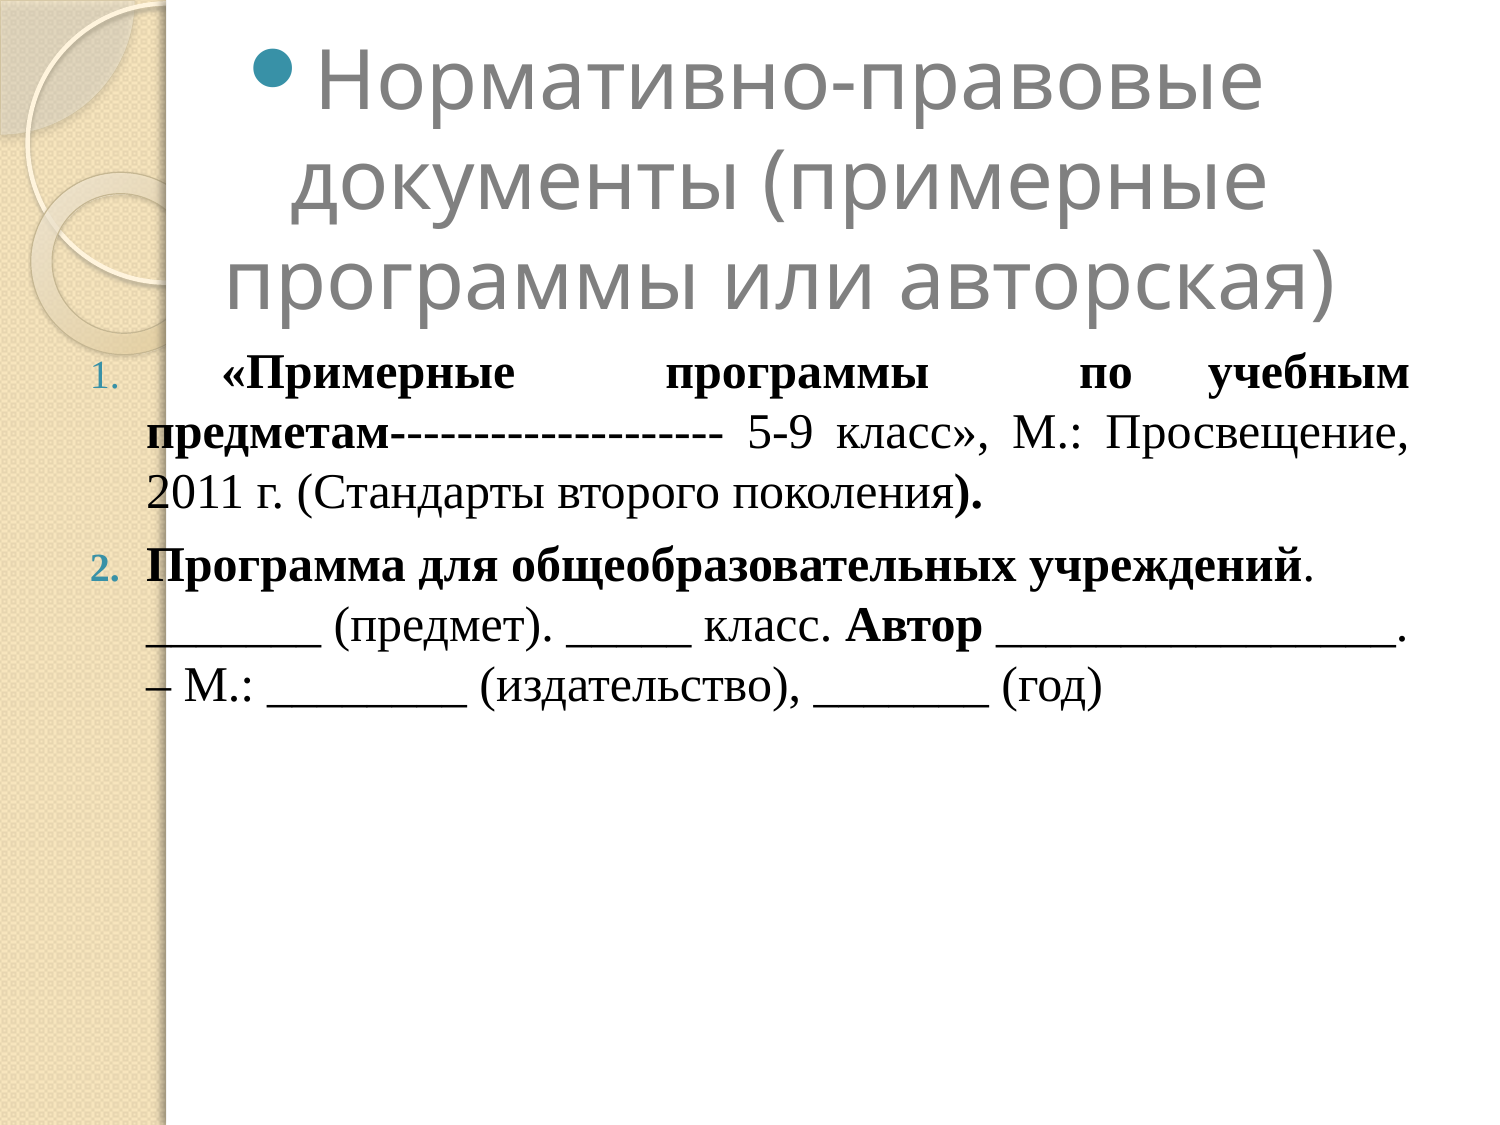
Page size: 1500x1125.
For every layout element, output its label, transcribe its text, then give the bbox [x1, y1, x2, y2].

list Нормативно-правовые документы (примерные программы или авторская) «Примерные программы по учебным предметам-------------------- 5-9 класс», М.: Просвещение, 2011 г. (Стандарты второго поколения). Программа для общеобразовательных учреждений. _______ (предмет). _____ класс. Автор ________________. – М.: ________ (издательство), _______ (год) [75, 19, 1425, 1005]
